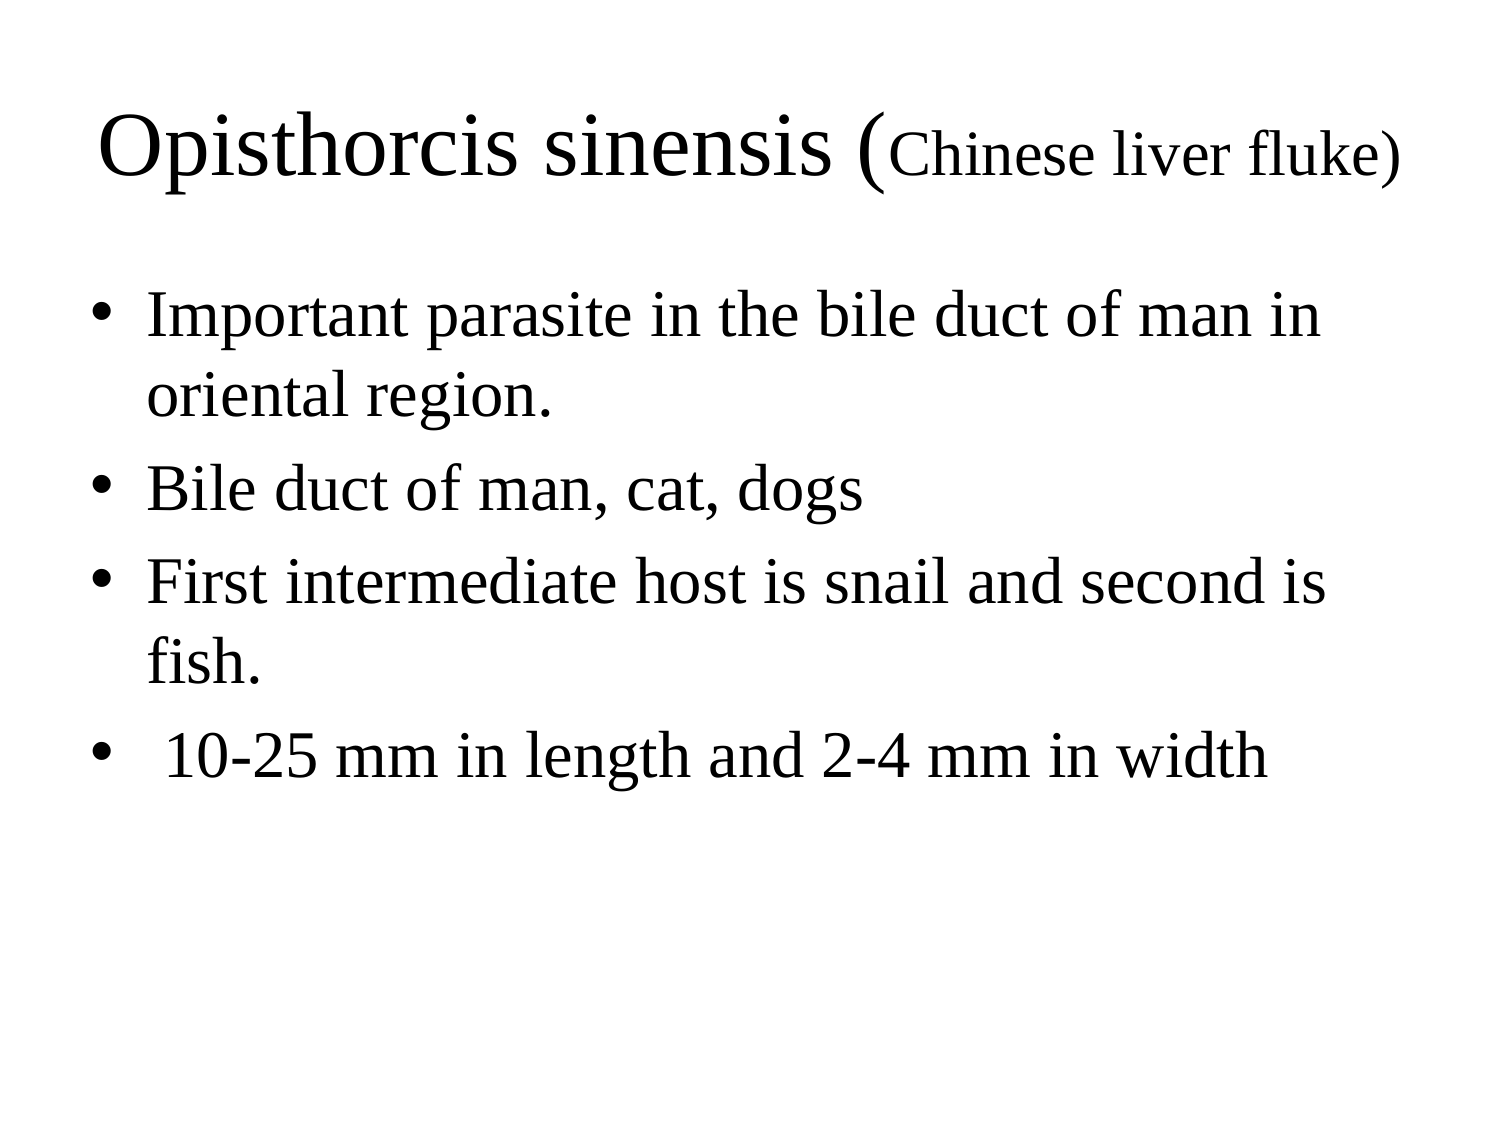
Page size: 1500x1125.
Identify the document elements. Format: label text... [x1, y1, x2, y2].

list Important parasite in the bile duct of man in oriental region. Bile duct of man, cat, dogs First intermediate host is snail and second is fish. 10-25 mm in length and 2-4 mm in width [75, 262, 1425, 1075]
title Opisthorcis sinensis (Chinese liver fluke) [75, 45, 1425, 233]
